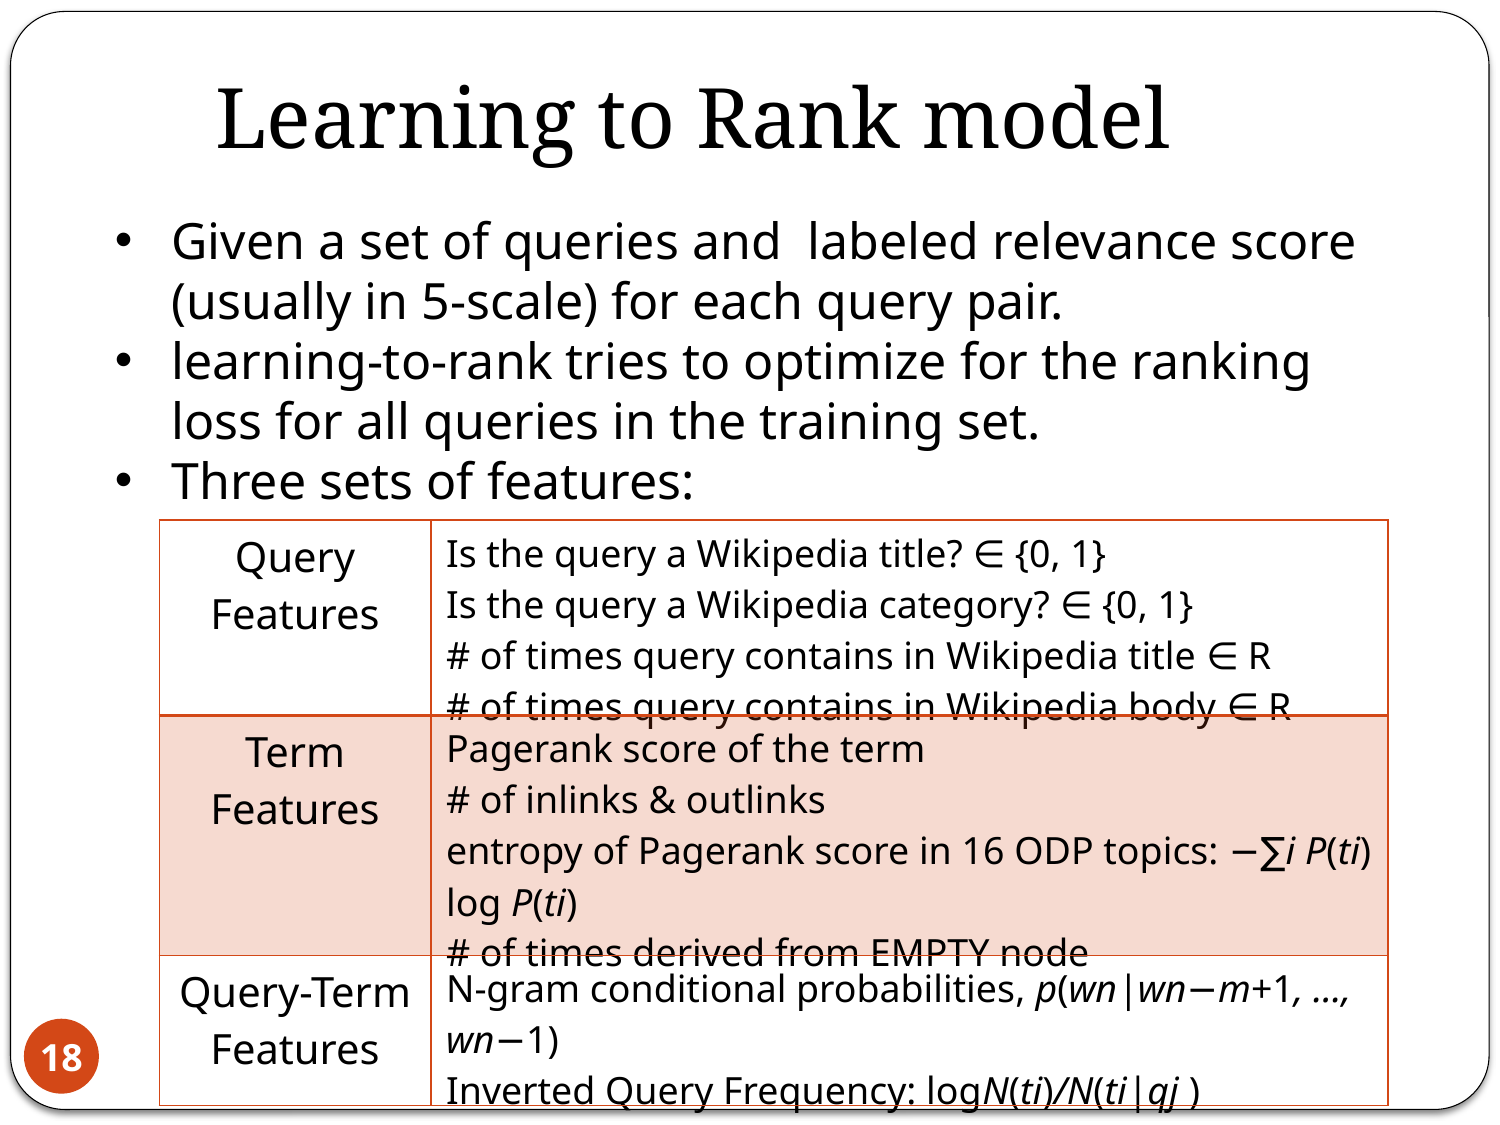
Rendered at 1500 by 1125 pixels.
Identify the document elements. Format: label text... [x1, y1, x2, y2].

slide_number 18 [23, 1018, 99, 1094]
table_cell Pagerank score of the term # of inlinks & outlinks entropy of Pagerank score in 16 ODP topics: −∑i P(ti) log P(ti) # of times derived from EMPTY node [432, 717, 1387, 955]
table_header Is the query a Wikipedia title? ∈ {0, 1} Is the query a Wikipedia category? ∈ {0, 1} # of times query contains in Wikipedia title ∈ R # of times query contains in Wikipedia body ∈ R [432, 521, 1387, 714]
table_cell Term Features [160, 717, 430, 955]
table_cell Query-Term Features [160, 956, 430, 1105]
table_cell N-gram conditional probabilities, p(wn|wn−m+1, ..., wn−1) Inverted Query Frequency: logN(ti)/N(ti|qj ) [432, 956, 1387, 1105]
text_box Given a set of queries and labeled relevance score (usually in 5-scale) for each query pair. learning-to-rank tries to optimize for the ranking loss for all queries in the training set. Three sets of features: [100, 202, 1411, 517]
table_header Query Features [160, 521, 430, 714]
text_box Learning to Rank model [75, 45, 1300, 233]
